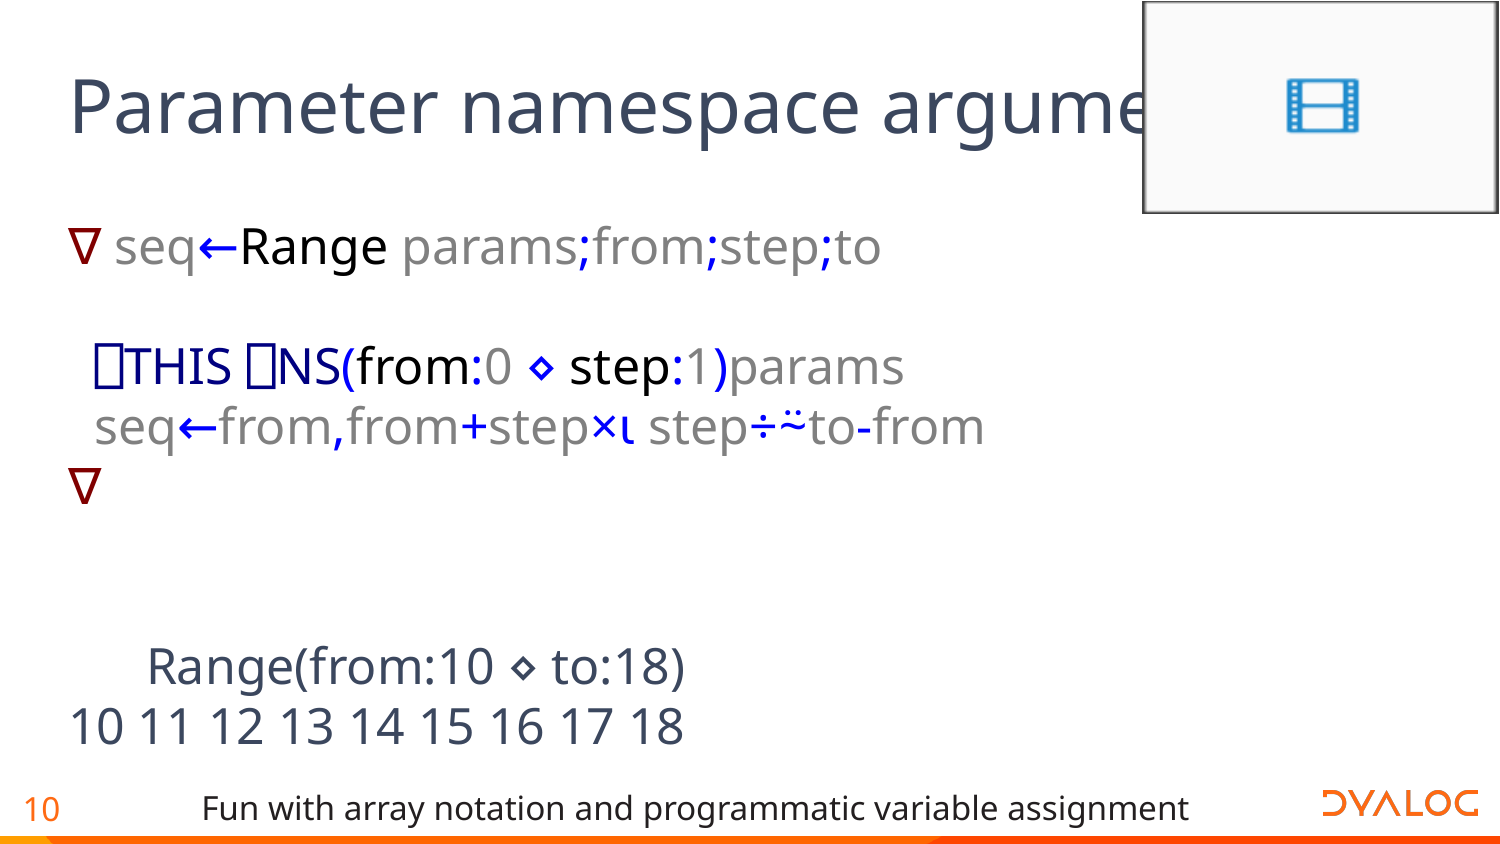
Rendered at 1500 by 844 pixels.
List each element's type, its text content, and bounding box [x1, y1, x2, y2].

picture [1323, 790, 1478, 816]
picture [0, 836, 1500, 844]
title Parameter namespace argument [53, 43, 1142, 157]
list ∇ seq←Range params;from;step;to ⎕THIS ⎕NS(from:0 ⋄ step:1)params seq←from,from+step×⍳step÷⍨to-from ∇ Range(from:10 ⋄ to:18) 10 11 12 13 14 15 16 17 18 [53, 207, 1453, 740]
